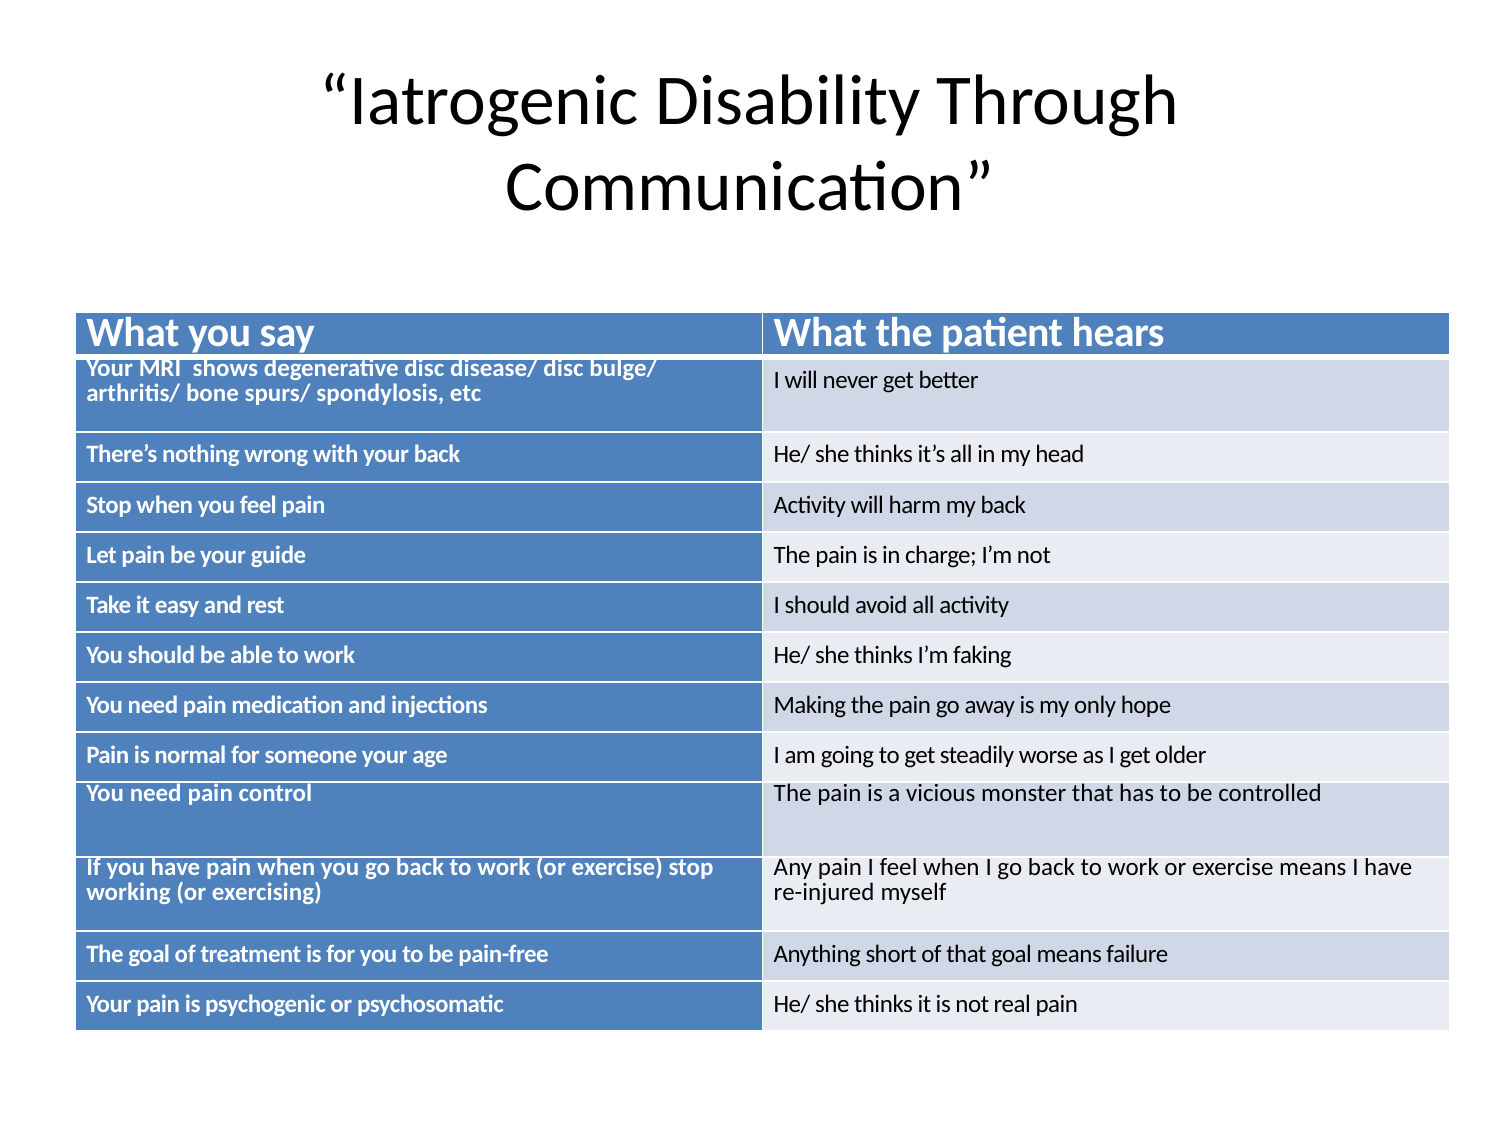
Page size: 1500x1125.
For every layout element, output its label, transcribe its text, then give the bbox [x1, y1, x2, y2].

table_cell You need pain control [76, 783, 762, 856]
table_cell Activity will harm my back [763, 483, 1449, 531]
table_cell You should be able to work [76, 633, 762, 681]
table_cell I am going to get steadily worse as I get older [763, 733, 1449, 781]
table_header What you say [76, 313, 762, 354]
table_cell Anything short of that goal means failure [763, 932, 1449, 980]
title “Iatrogenic Disability Through Communication” [75, 45, 1425, 233]
table_cell If you have pain when you go back to work (or exercise) stop working (or exercising) [76, 858, 762, 930]
table_cell The goal of treatment is for you to be pain-free [76, 932, 762, 980]
table_cell I will never get better [763, 360, 1449, 431]
table_cell Pain is normal for someone your age [76, 733, 762, 781]
table_cell Your MRI shows degenerative disc disease/ disc bulge/ arthritis/ bone spurs/ spondylosis, etc [76, 360, 762, 431]
table_cell Take it easy and rest [76, 583, 762, 631]
table_cell There’s nothing wrong with your back [76, 433, 762, 481]
table_cell I should avoid all activity [763, 583, 1449, 631]
table_cell The pain is a vicious monster that has to be controlled [763, 783, 1449, 856]
table_cell Let pain be your guide [76, 533, 762, 581]
table_cell The pain is in charge; I’m not [763, 533, 1449, 581]
table_cell He/ she thinks I’m faking [763, 633, 1449, 681]
table_cell Making the pain go away is my only hope [763, 683, 1449, 731]
table_cell He/ she thinks it is not real pain [763, 982, 1449, 1030]
table_cell Your pain is psychogenic or psychosomatic [76, 982, 762, 1030]
table_cell He/ she thinks it’s all in my head [763, 433, 1449, 481]
table_cell Any pain I feel when I go back to work or exercise means I have re-injured myself [763, 858, 1449, 930]
table_header What the patient hears [763, 313, 1449, 354]
table_cell Stop when you feel pain [76, 483, 762, 531]
table_cell You need pain medication and injections [76, 683, 762, 731]
